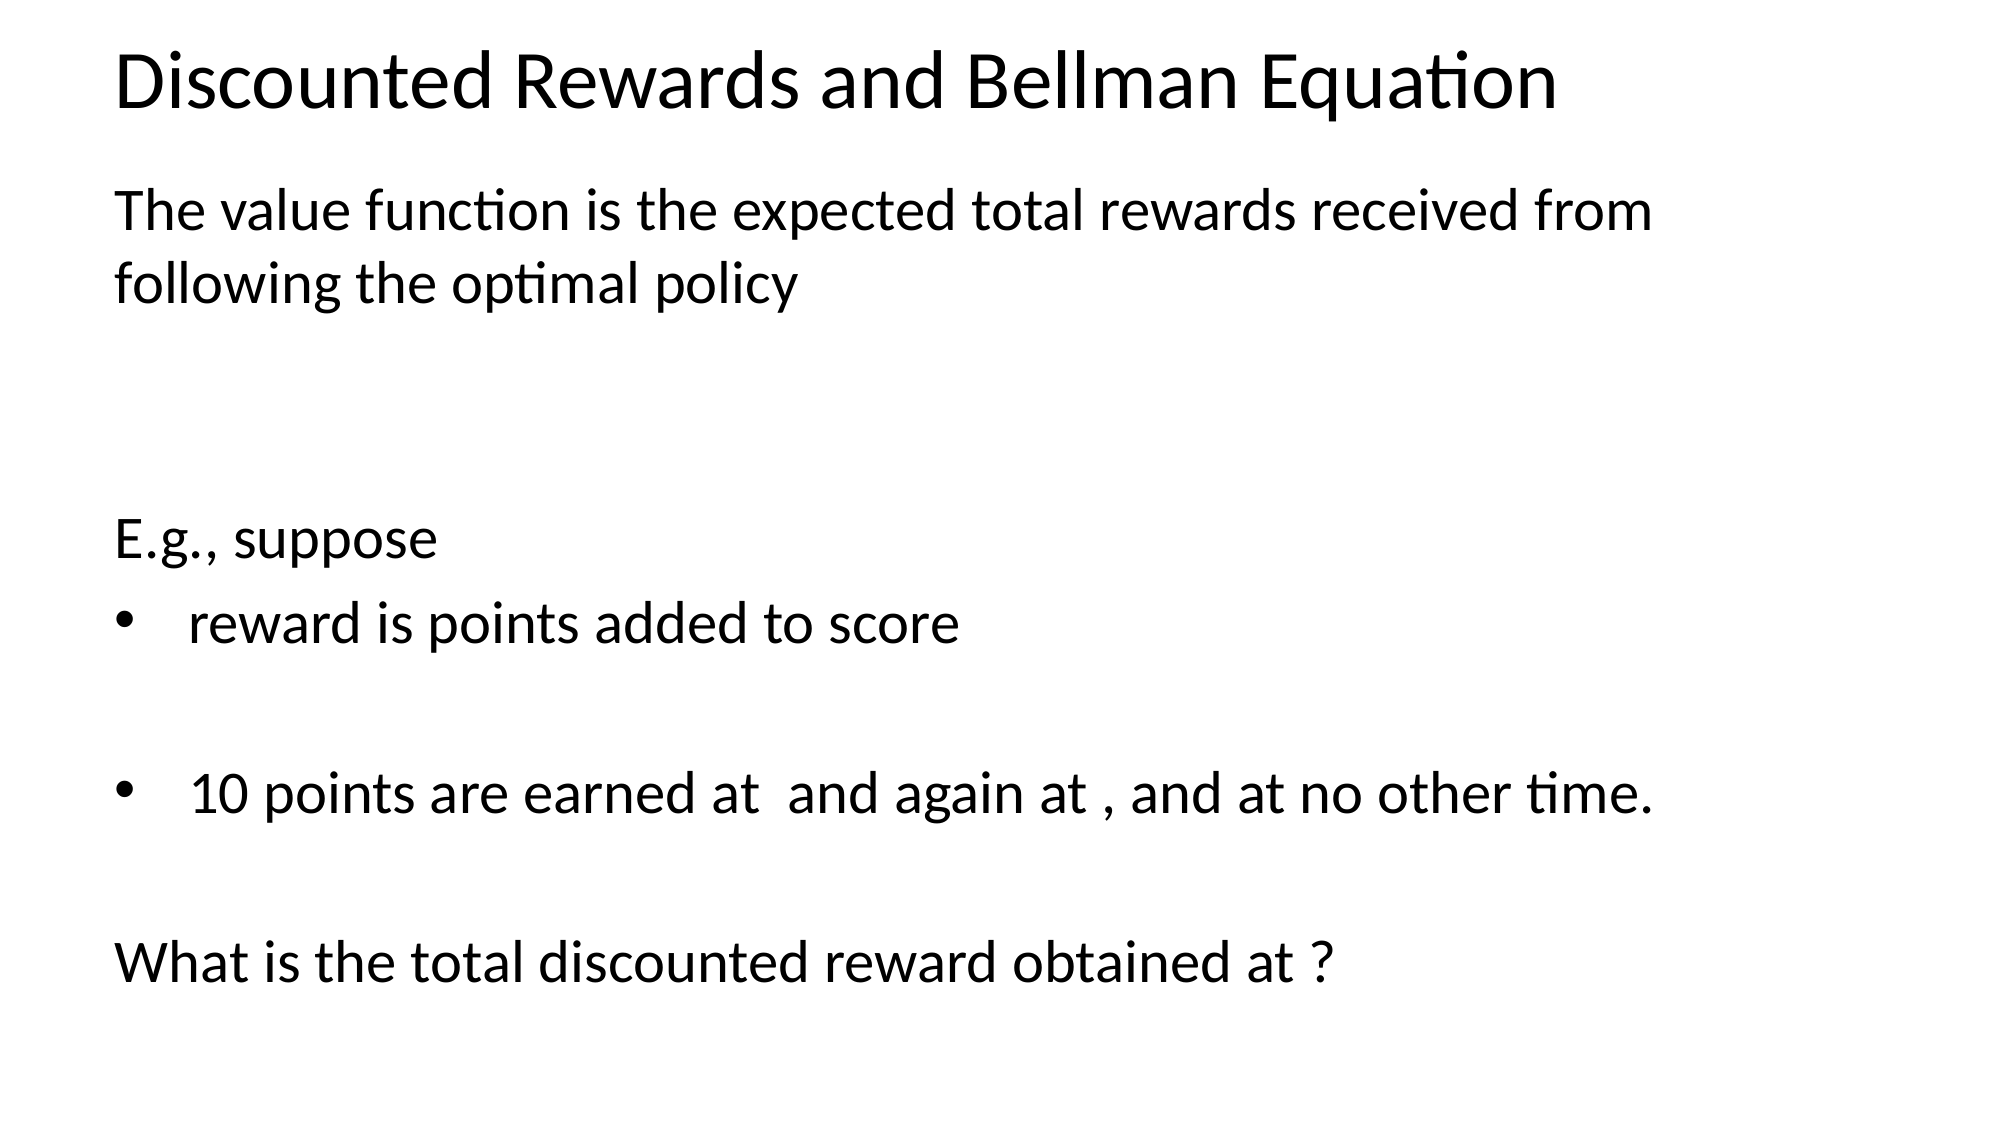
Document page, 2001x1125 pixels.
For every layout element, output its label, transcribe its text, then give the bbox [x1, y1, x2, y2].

title Discounted Rewards and Bellman Equation [99, 0, 1900, 150]
